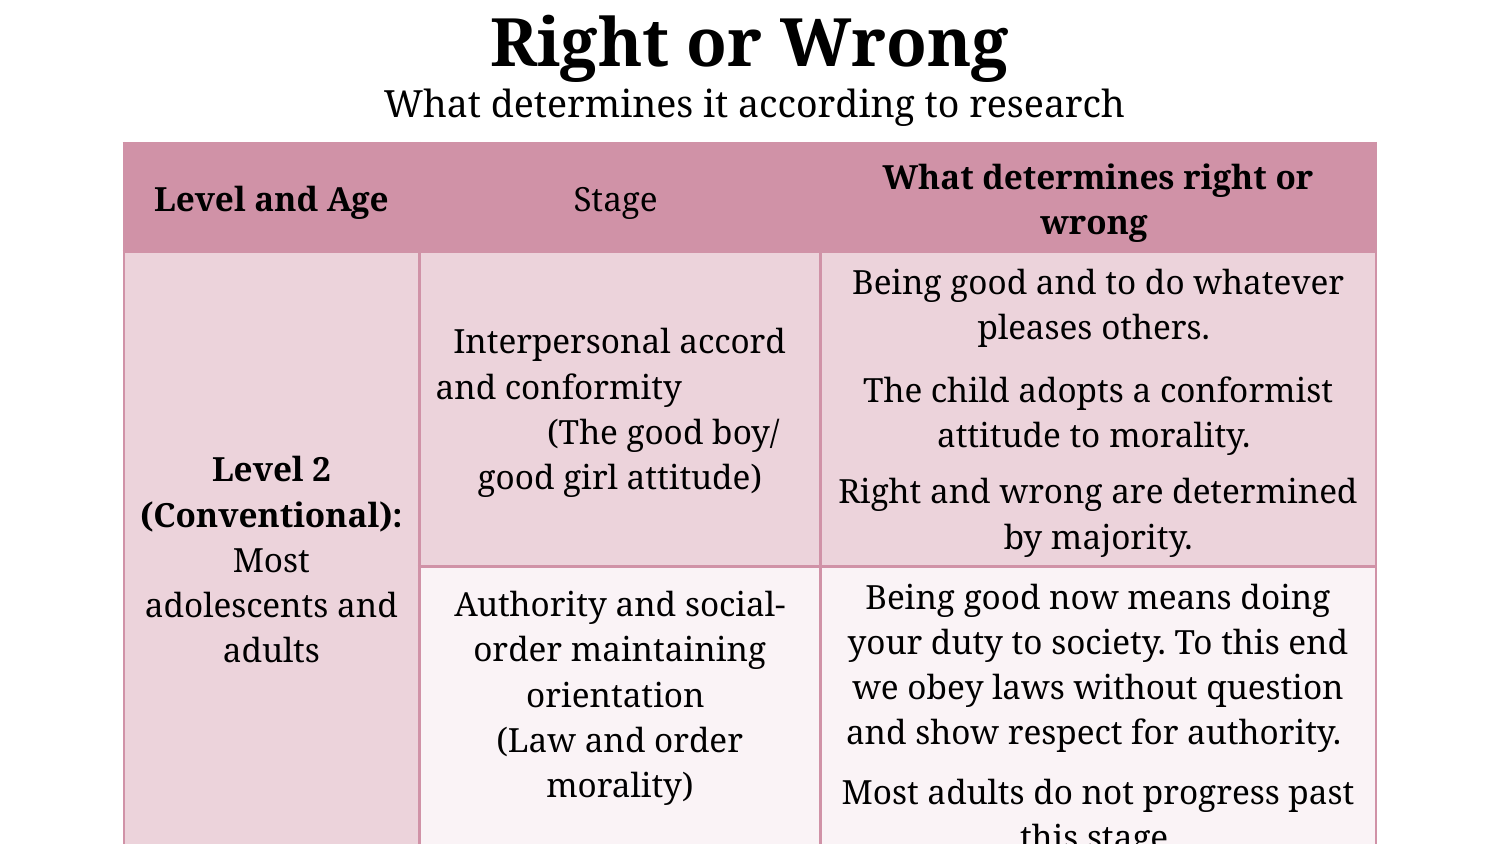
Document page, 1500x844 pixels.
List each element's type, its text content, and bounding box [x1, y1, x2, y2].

table_cell Authority and social-order maintaining orientation (Law and order morality) [421, 568, 819, 844]
table_cell Interpersonal accord and conformity (The good boy/good girl attitude) [421, 253, 819, 565]
title Right or Wrong What determines it according to research [0, 0, 1500, 129]
table_cell Being good and to do whatever pleases others. The child adopts a conformist attitude to morality. Right and wrong are determined by majority. [822, 253, 1375, 565]
table_header What determines right or wrong [822, 150, 1375, 250]
table_header Stage [421, 150, 819, 250]
table_cell Being good now means doing your duty to society. To this end we obey laws without question and show respect for authority. Most adults do not progress past this stage. [822, 568, 1375, 844]
table_header Level and Age [125, 150, 418, 250]
table_cell Level 2 (Conventional): Most adolescents and adults [125, 253, 418, 844]
